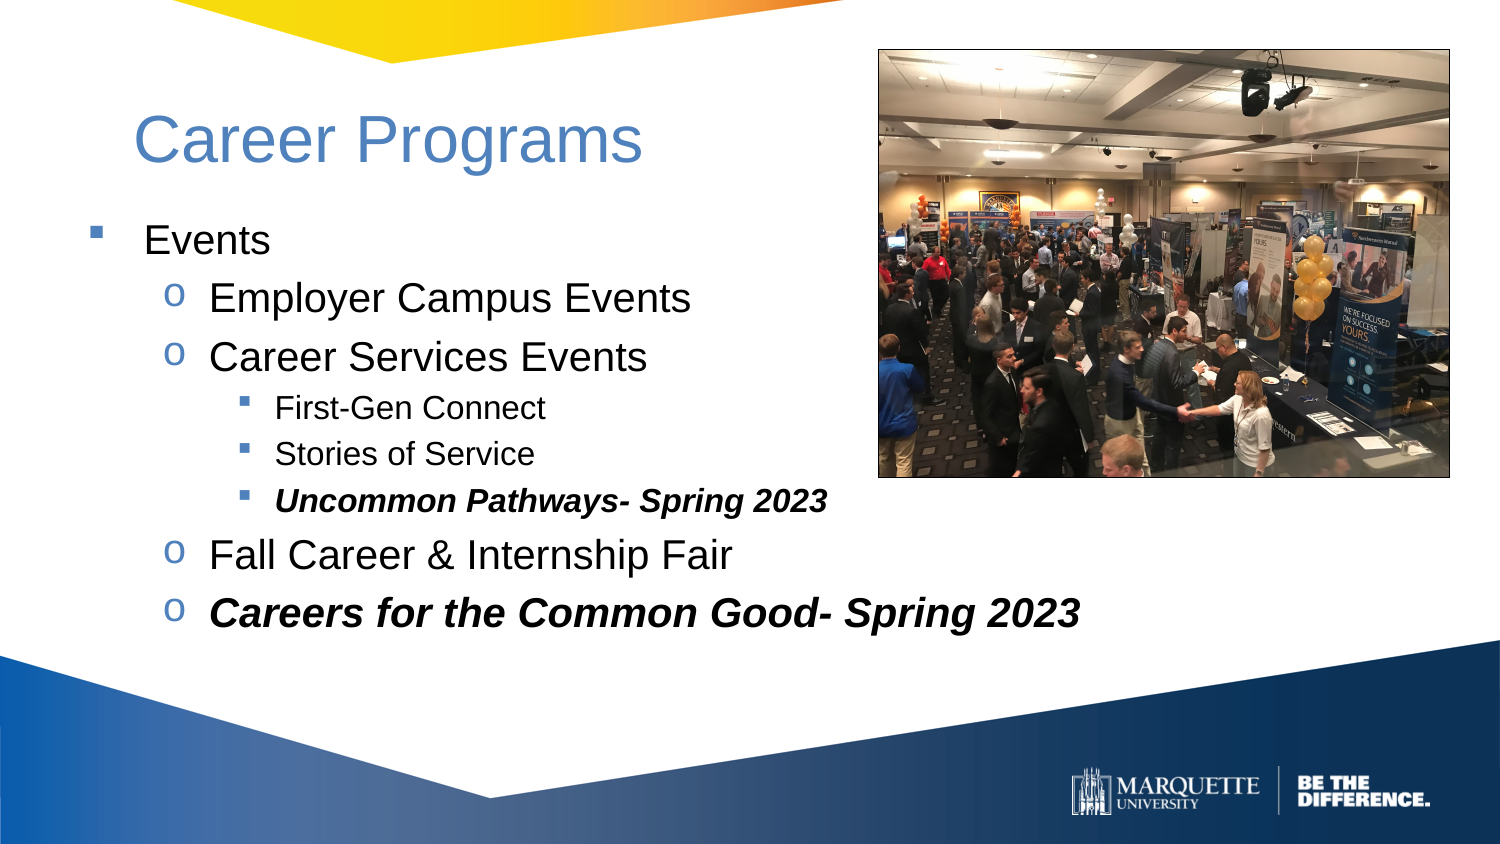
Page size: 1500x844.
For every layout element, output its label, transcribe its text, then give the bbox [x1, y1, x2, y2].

list Events Employer Campus Events Career Services Events First-Gen Connect Stories of Service Uncommon Pathways- Spring 2023 Fall Career & Internship Fair Careers for the Common Good- Spring 2023 [72, 205, 1333, 657]
title Career Programs [118, 88, 873, 191]
picture [0, 0, 1500, 844]
